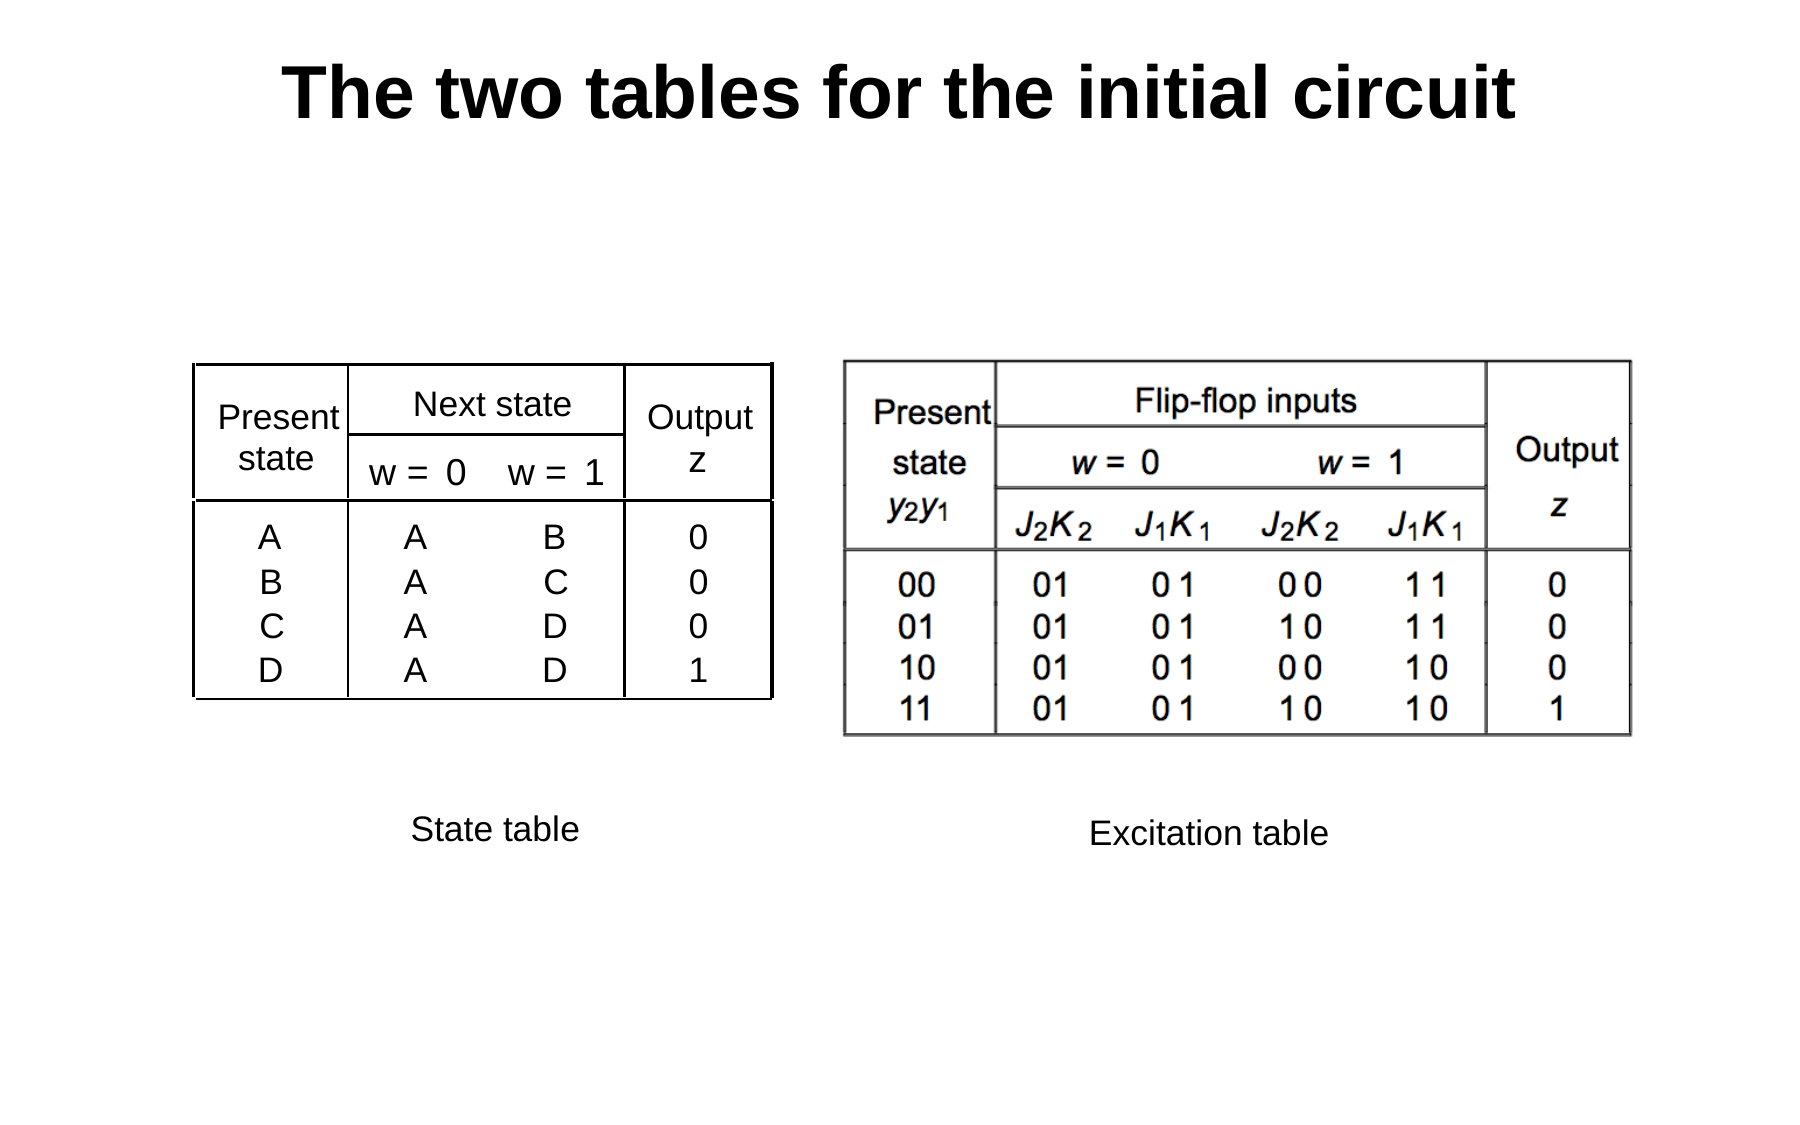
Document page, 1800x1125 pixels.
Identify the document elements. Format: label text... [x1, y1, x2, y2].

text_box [192, 363, 773, 701]
text_box Excitation table [1088, 810, 1340, 853]
picture [835, 346, 1643, 746]
text_box The two tables for the initial circuit [149, 36, 1650, 166]
text_box State table [410, 805, 581, 849]
